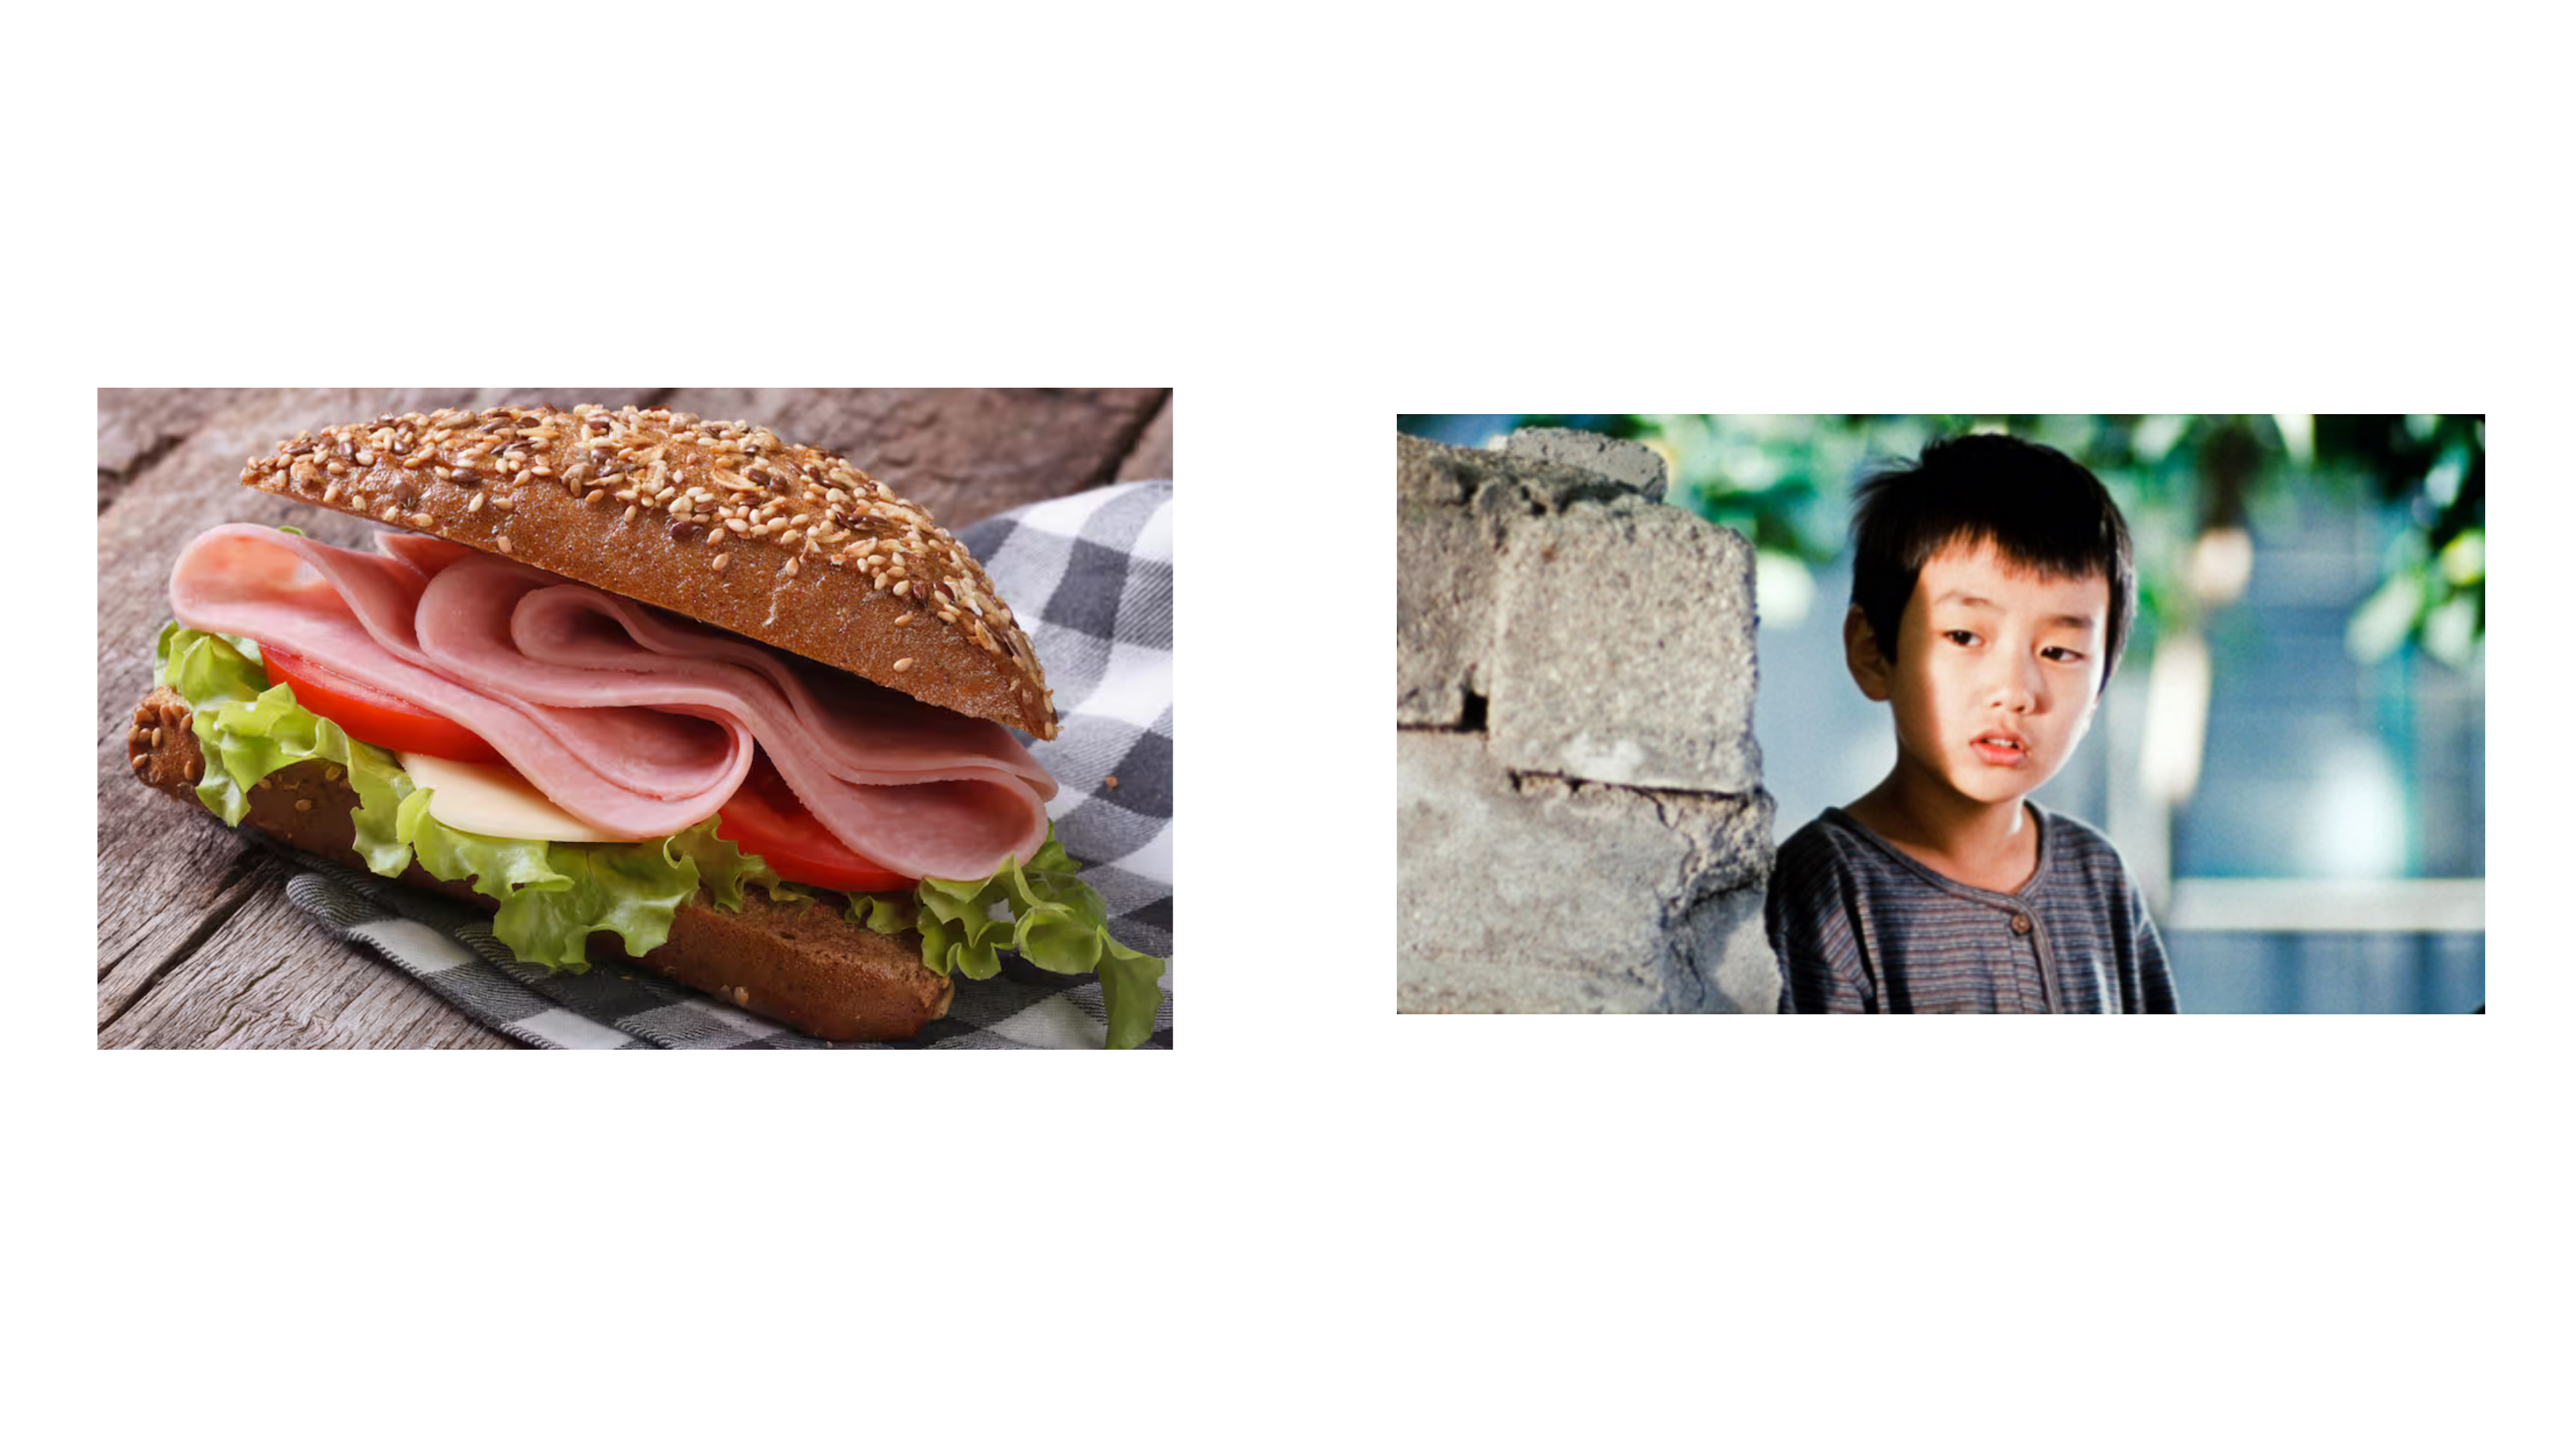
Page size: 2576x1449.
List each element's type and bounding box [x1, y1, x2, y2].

picture [1396, 414, 2485, 1015]
picture [97, 387, 1173, 1050]
